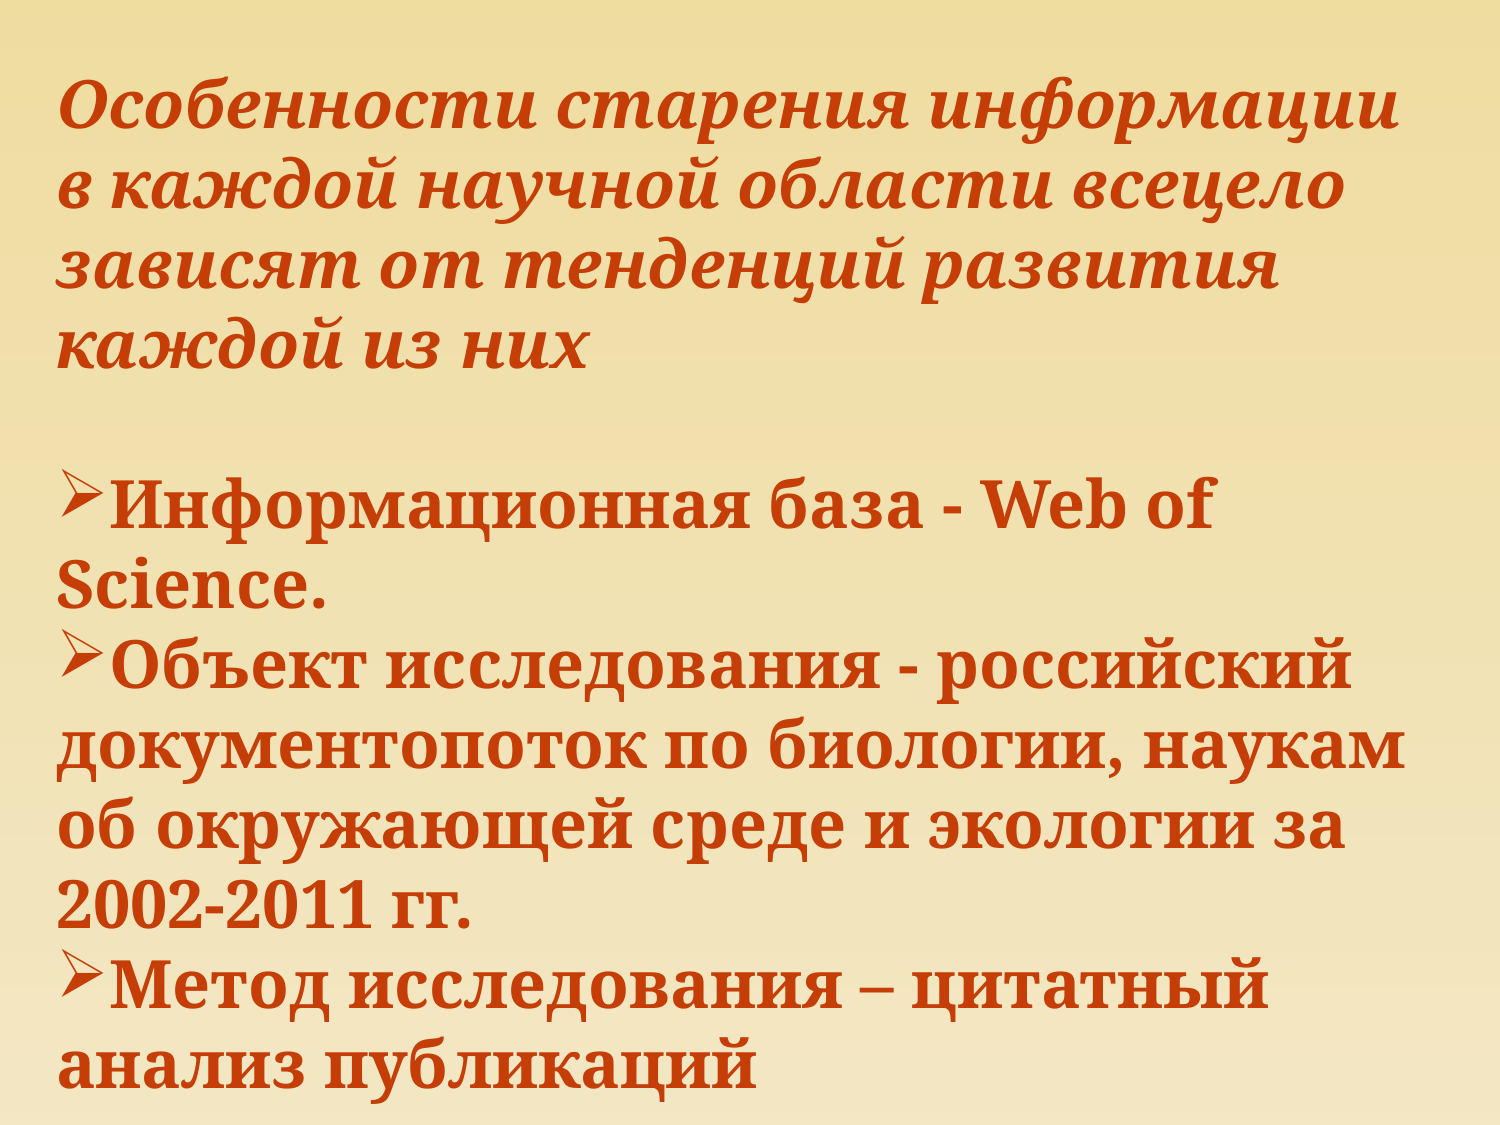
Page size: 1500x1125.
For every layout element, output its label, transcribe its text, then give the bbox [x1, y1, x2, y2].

text_box Особенности старения информации в каждой научной области всецело зависят от тенденций развития каждой из них Информационная база - Web of Science. Объект исследования - российский документопоток по биологии, наукам об окружающей среде и экологии за 2002-2011 гг. Метод исследования – цитатный анализ публикаций [41, 54, 1459, 1109]
